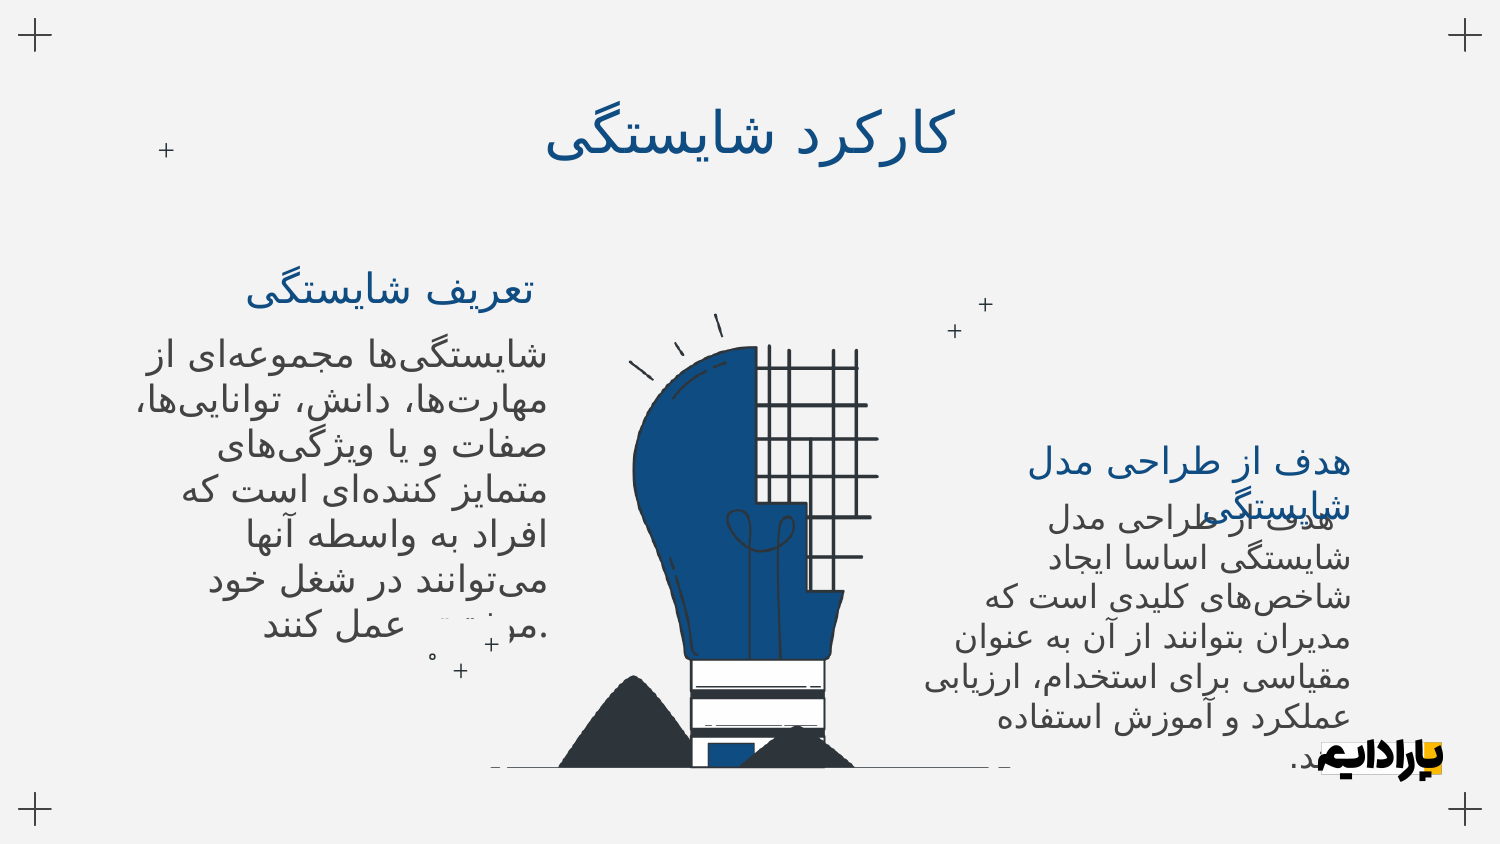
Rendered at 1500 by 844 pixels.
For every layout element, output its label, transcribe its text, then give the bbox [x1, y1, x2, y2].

picture [1318, 739, 1443, 782]
subtitle هدف از طراحی مدل شایستگی [1064, 422, 1368, 489]
subtitle تعریف شایستگی [118, 246, 564, 314]
subtitle شایستگی‌ها مجموعه‌ای از مهارت‌ها، دانش، توانایی‌ها، صفات و یا ویژگی‌های متمایز کننده‌‌ای است که افراد به واسطه‌ آن­ها می‌توانند در شغل خود موفق‌تر عمل کنند. [118, 314, 435, 579]
title کارکرد شایستگی [231, 80, 1269, 176]
subtitle هدف از طراحی مدل شایستگی اساسا ایجاد شاخص‌های کلیدی است که مدیران بتوانند از آن به عنوان مقیاسی برای استخدام، ارزیابی عملکرد و آموزش استفاده کنند. [1064, 480, 1443, 703]
picture [415, 274, 1059, 840]
picture [145, 122, 188, 188]
